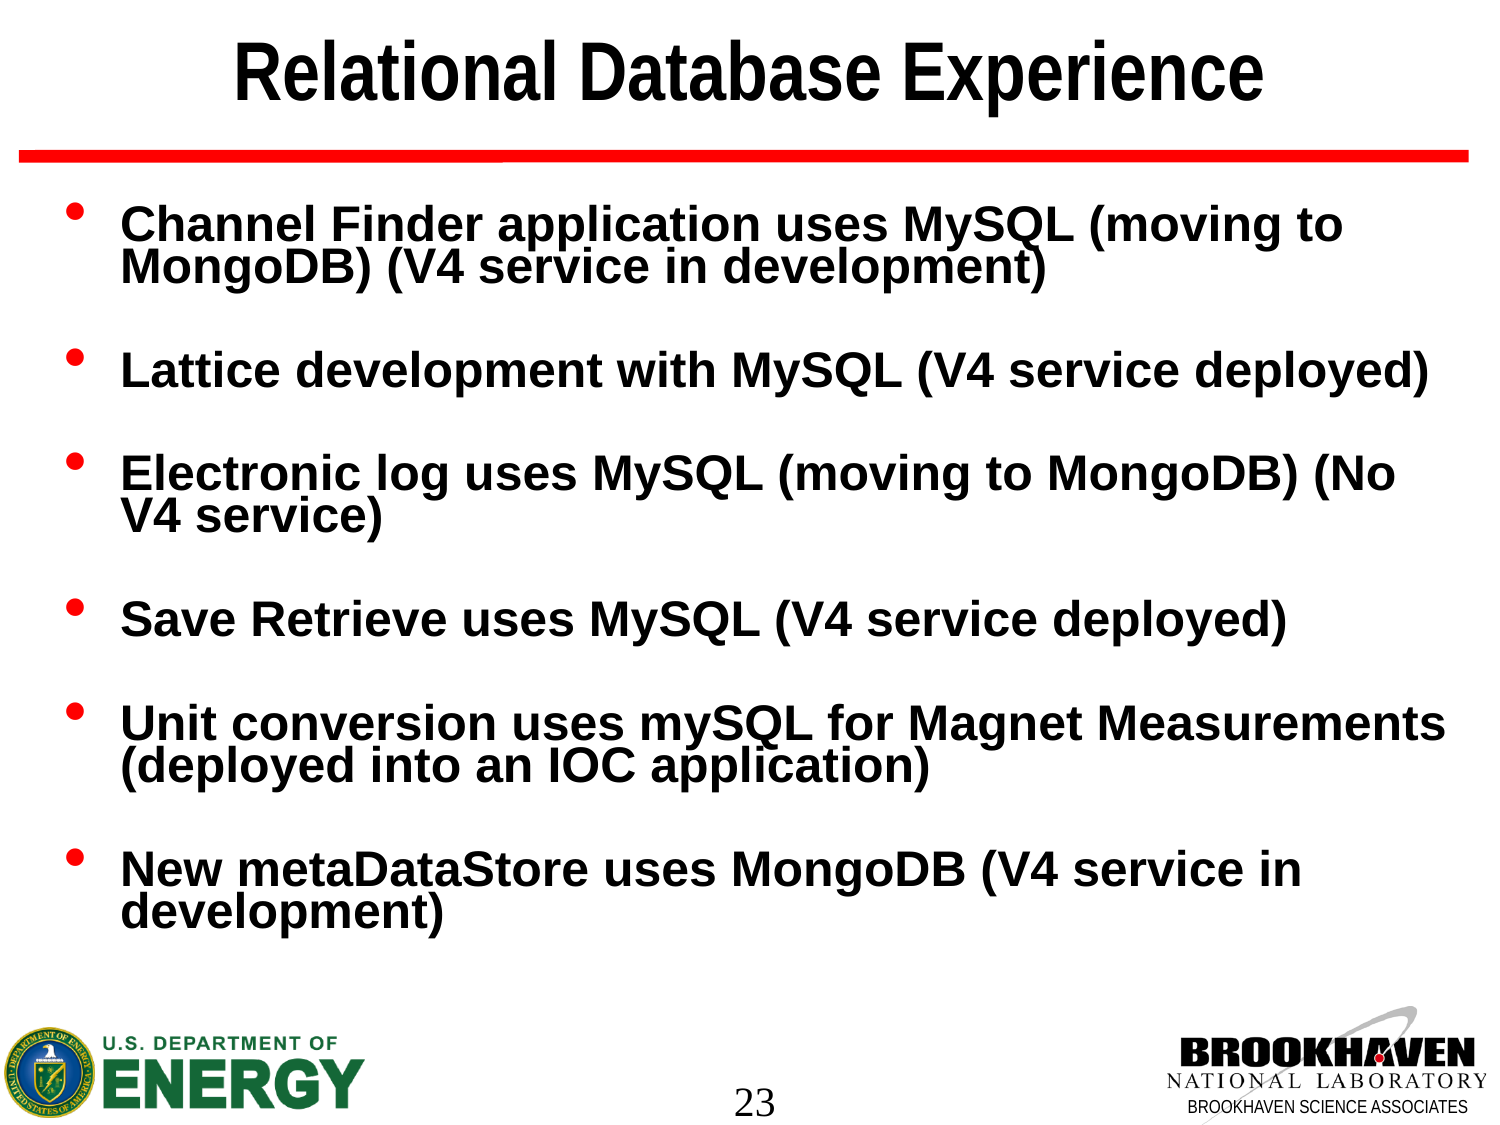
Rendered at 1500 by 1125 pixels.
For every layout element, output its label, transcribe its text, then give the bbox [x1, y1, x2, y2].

title Relational Database Experience [0, 0, 1500, 149]
picture [4, 1027, 365, 1118]
picture [773, 573, 777, 602]
list Channel Finder application uses MySQL (moving to MongoDB) (V4 service in development) Lattice development with MySQL (V4 service deployed) Electronic log uses MySQL (moving to MongoDB) (No V4 service) Save Retrieve uses MySQL (V4 service deployed) Unit conversion uses mySQL for Magnet Measurements (deployed into an IOC application) New metaDataStore uses MongoDB (V4 service in development) [48, 199, 1466, 978]
